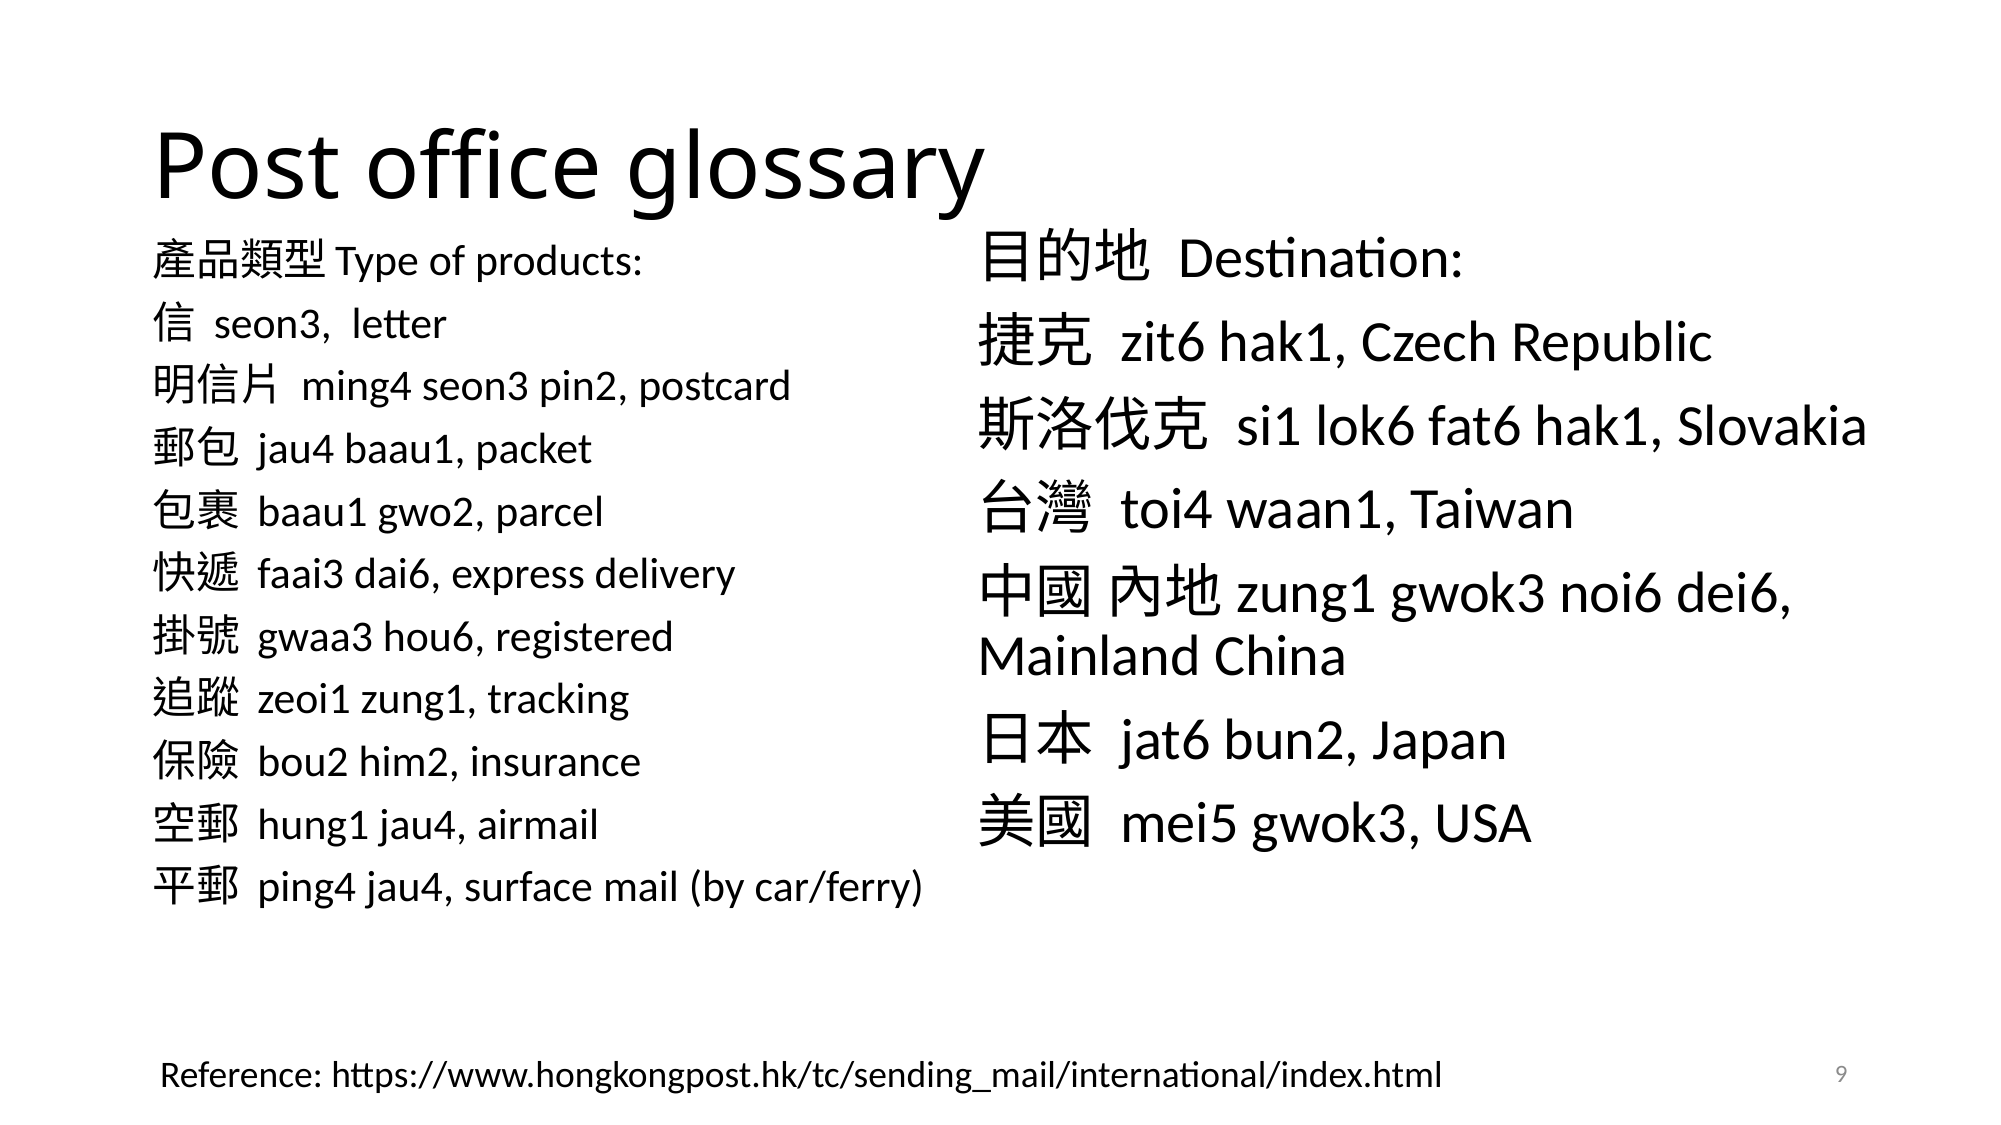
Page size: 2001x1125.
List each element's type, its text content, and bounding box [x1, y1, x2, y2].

text_box Reference: https://www.hongkongpost.hk/tc/sending_mail/international/index.html [145, 1042, 1459, 1103]
list 產品類型Type of products: 信 seon3, letter 明信片 ming4 seon3 pin2, postcard 郵包 jau4 baau1, packet 包裹 baau1 gwo2, parcel 快遞 faai3 dai6, express delivery 掛號 gwaa3 hou6, registered 追蹤 zeoi1 zung1, tracking 保險 bou2 him2, insurance 空郵 hung1 jau4, airmail 平郵 ping4 jau4, surface mail (by car/ferry) [137, 230, 942, 944]
title Post office glossary [137, 59, 1863, 278]
text_box 目的地 Destination: 捷克 zit6 hak1, Czech Republic 斯洛伐克 si1 lok6 fat6 hak1, Slovakia 台灣 toi4 waan1, Taiwan 中國 內地zung1 gwok3 noi6 dei6, Mainland China 日本 jat6 bun2, Japan 美國 mei5 gwok3, USA [962, 220, 1940, 934]
slide_number 9 [1459, 1042, 1863, 1103]
